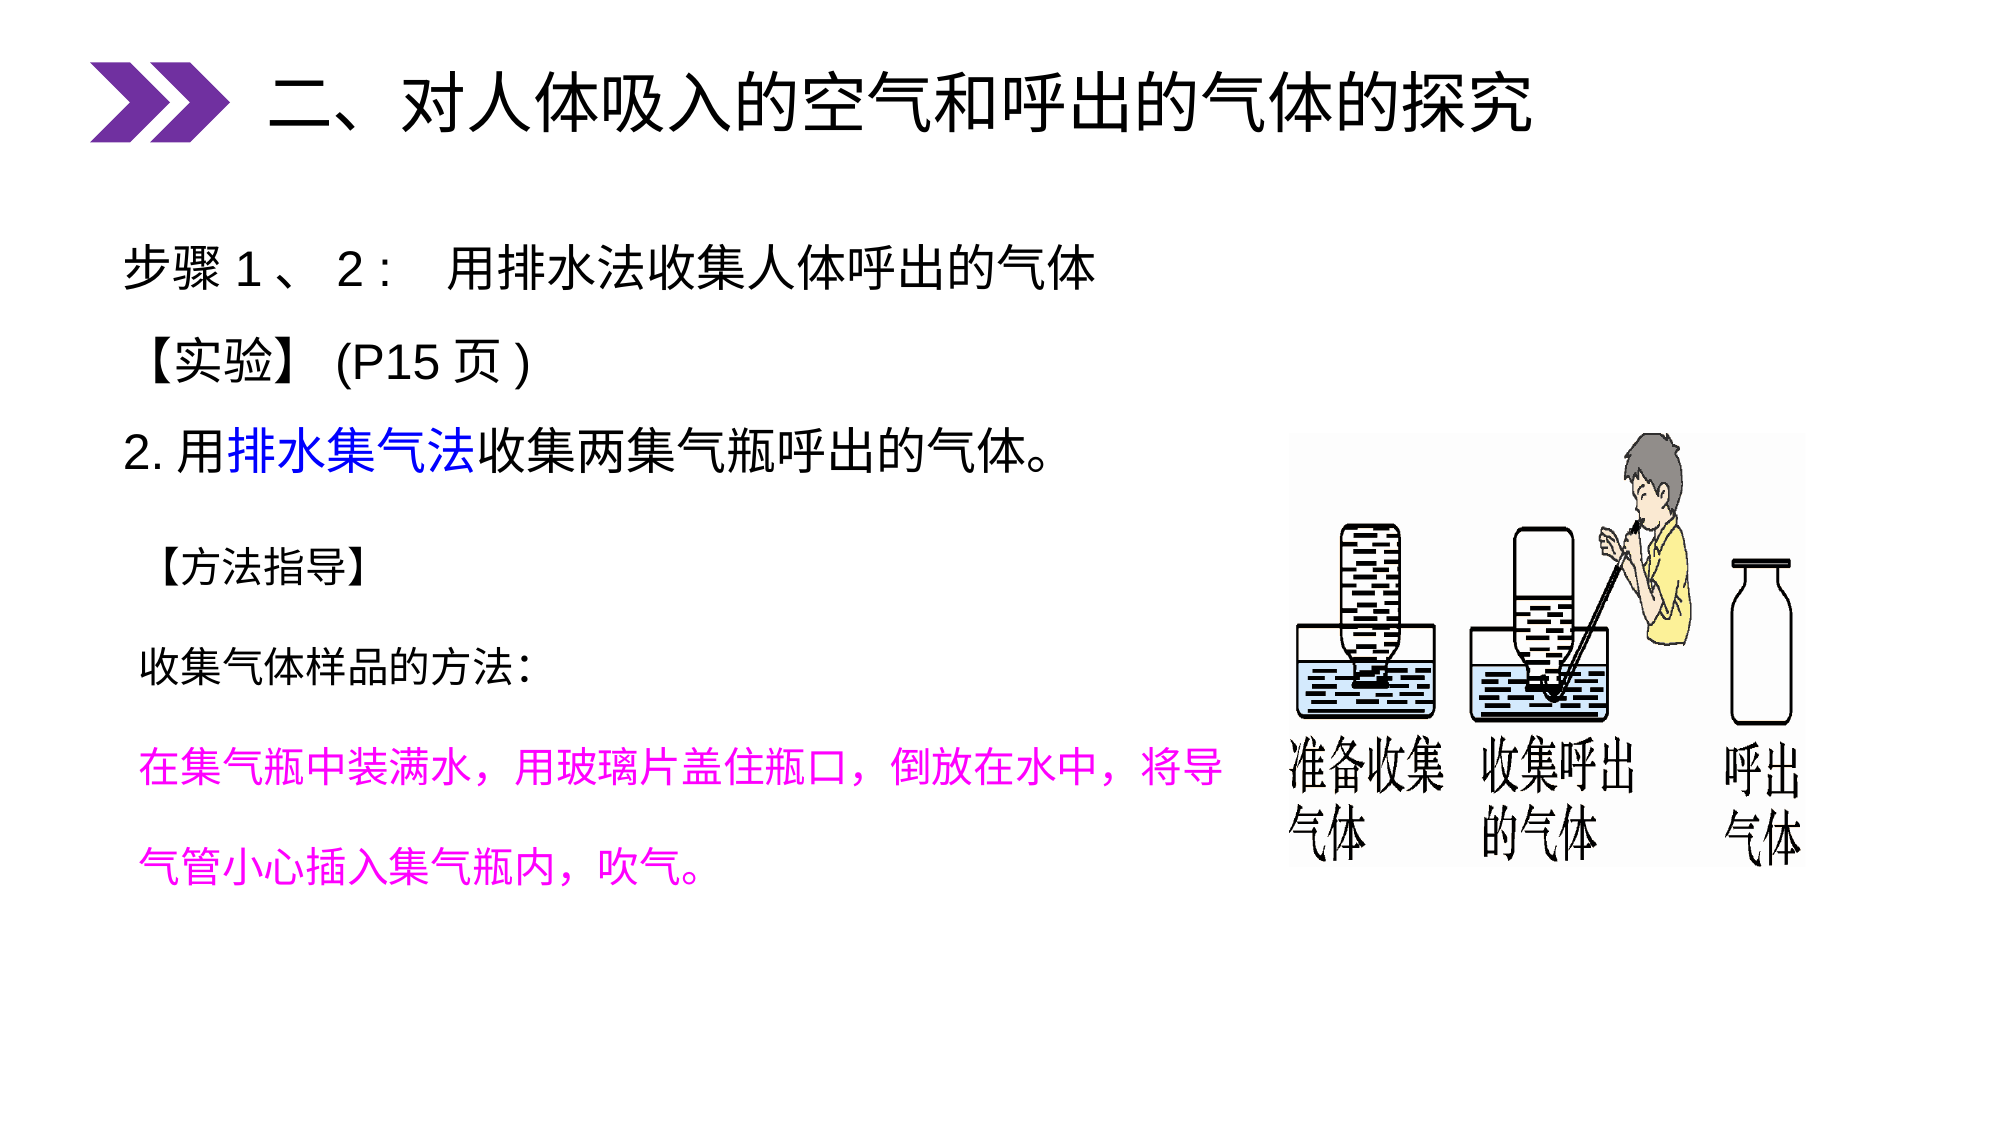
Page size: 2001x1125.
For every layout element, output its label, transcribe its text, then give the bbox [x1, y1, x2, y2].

text_box 二、对人体吸入的空气和呼出的气体的探究 [251, 62, 1671, 146]
text_box 【实验】(P15页) 2.用排水集气法收集两集气瓶呼出的气体。 [108, 292, 1349, 488]
text_box 步骤1、2 : 用排水法收集人体呼出的气体 [108, 199, 1179, 292]
picture [1289, 433, 1806, 867]
text_box 【方法指导】 收集气体样品的方法： 在集气瓶中装满水，用玻璃片盖住瓶口，倒放在水中，将导气管小心插入集气瓶内，吹气。 [123, 482, 1271, 898]
